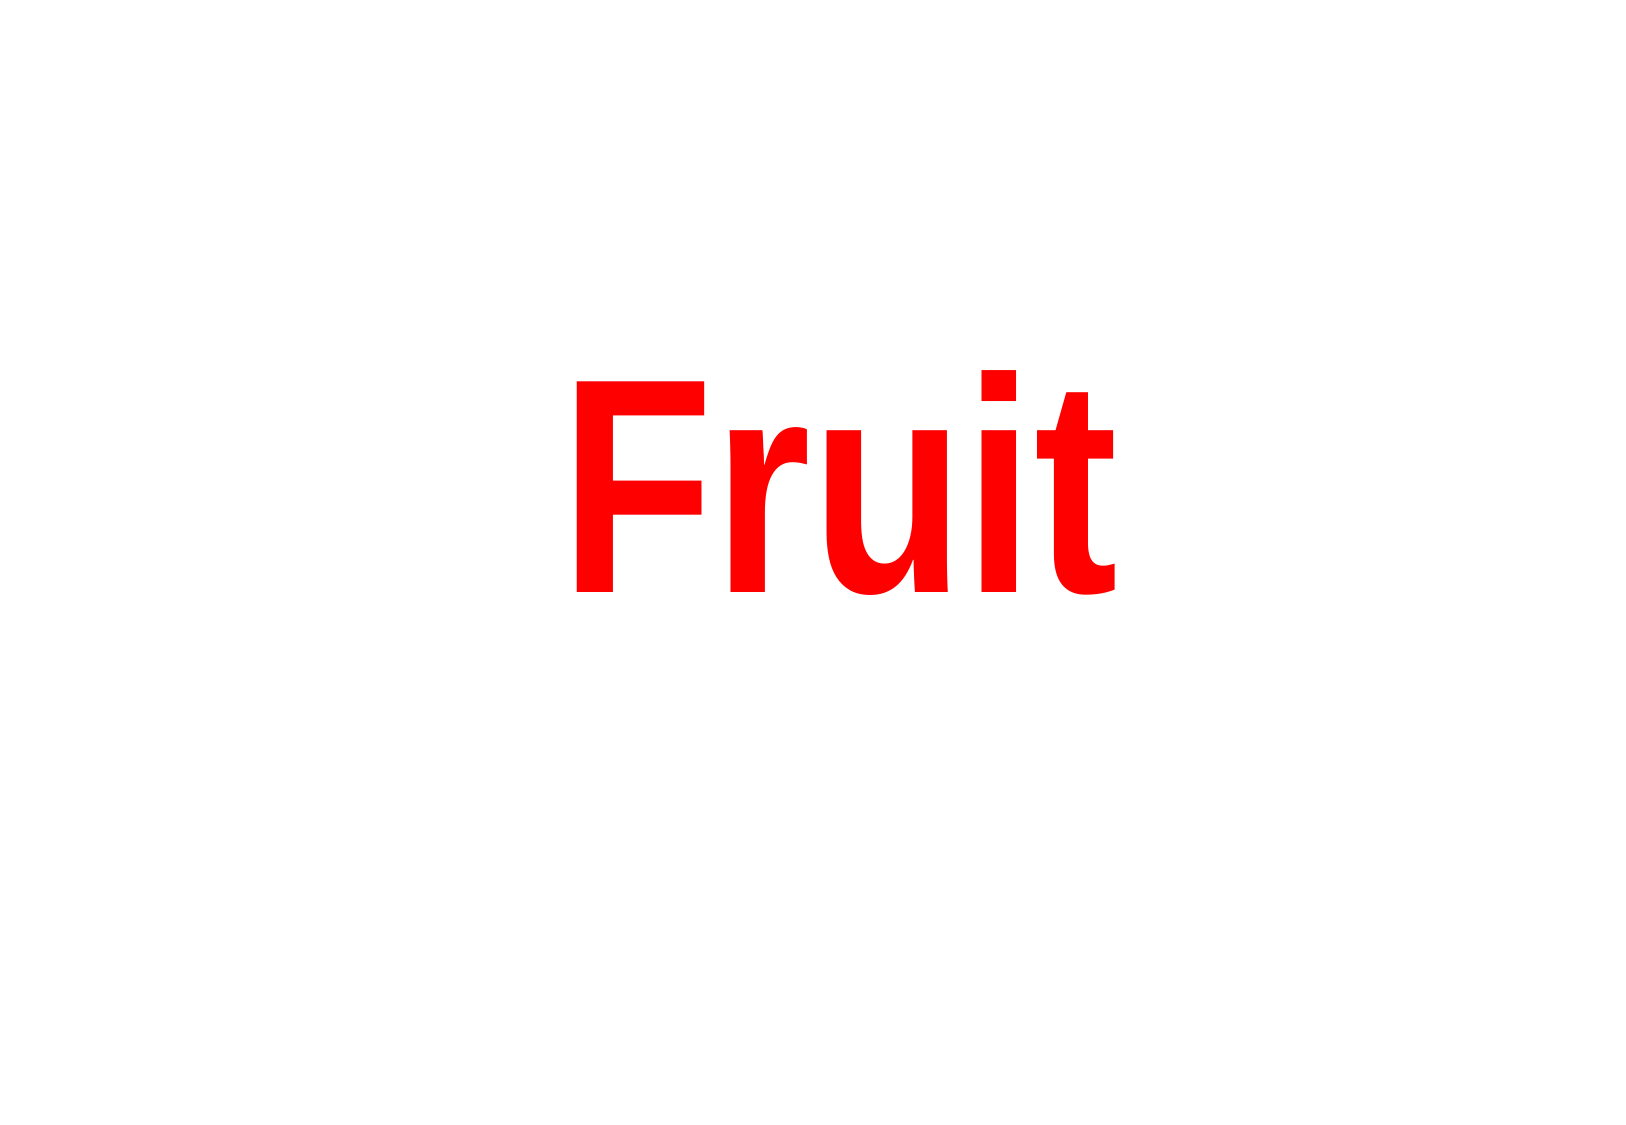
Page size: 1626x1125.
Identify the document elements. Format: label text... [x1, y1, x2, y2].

text_box Fruit [54, 349, 1625, 591]
